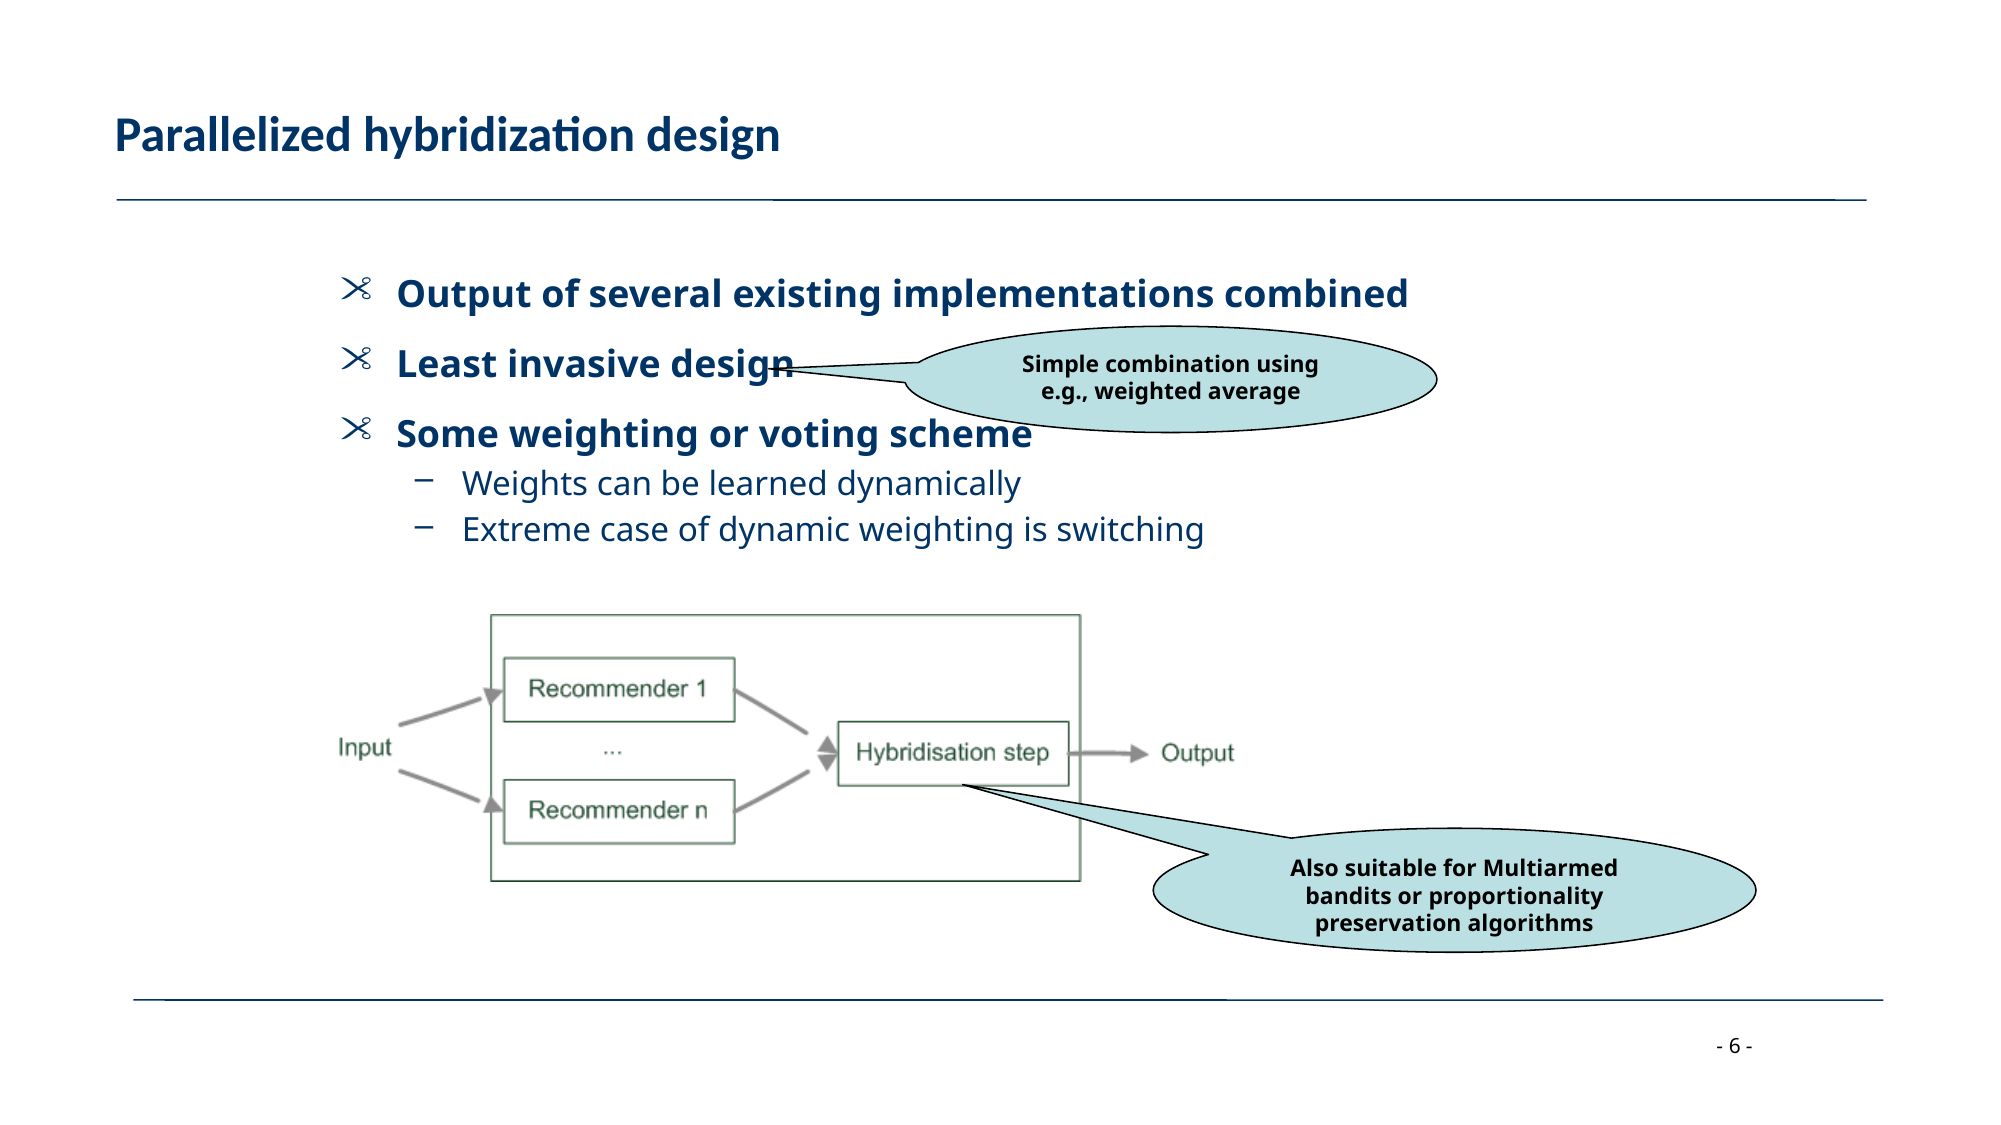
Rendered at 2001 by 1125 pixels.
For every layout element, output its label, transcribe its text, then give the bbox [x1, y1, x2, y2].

list Output of several existing implementations combined Least invasive design Some weighting or voting scheme Weights can be learned dynamically Extreme case of dynamic weighting is switching [324, 262, 1676, 563]
text_box Also suitable for Multiarmed bandits or proportionality preservation algorithms [1153, 828, 1757, 953]
text_box Simple combination using e.g., weighted average [768, 326, 1437, 433]
picture [338, 614, 1236, 882]
title Parallelized hybridization design [99, 37, 1901, 226]
